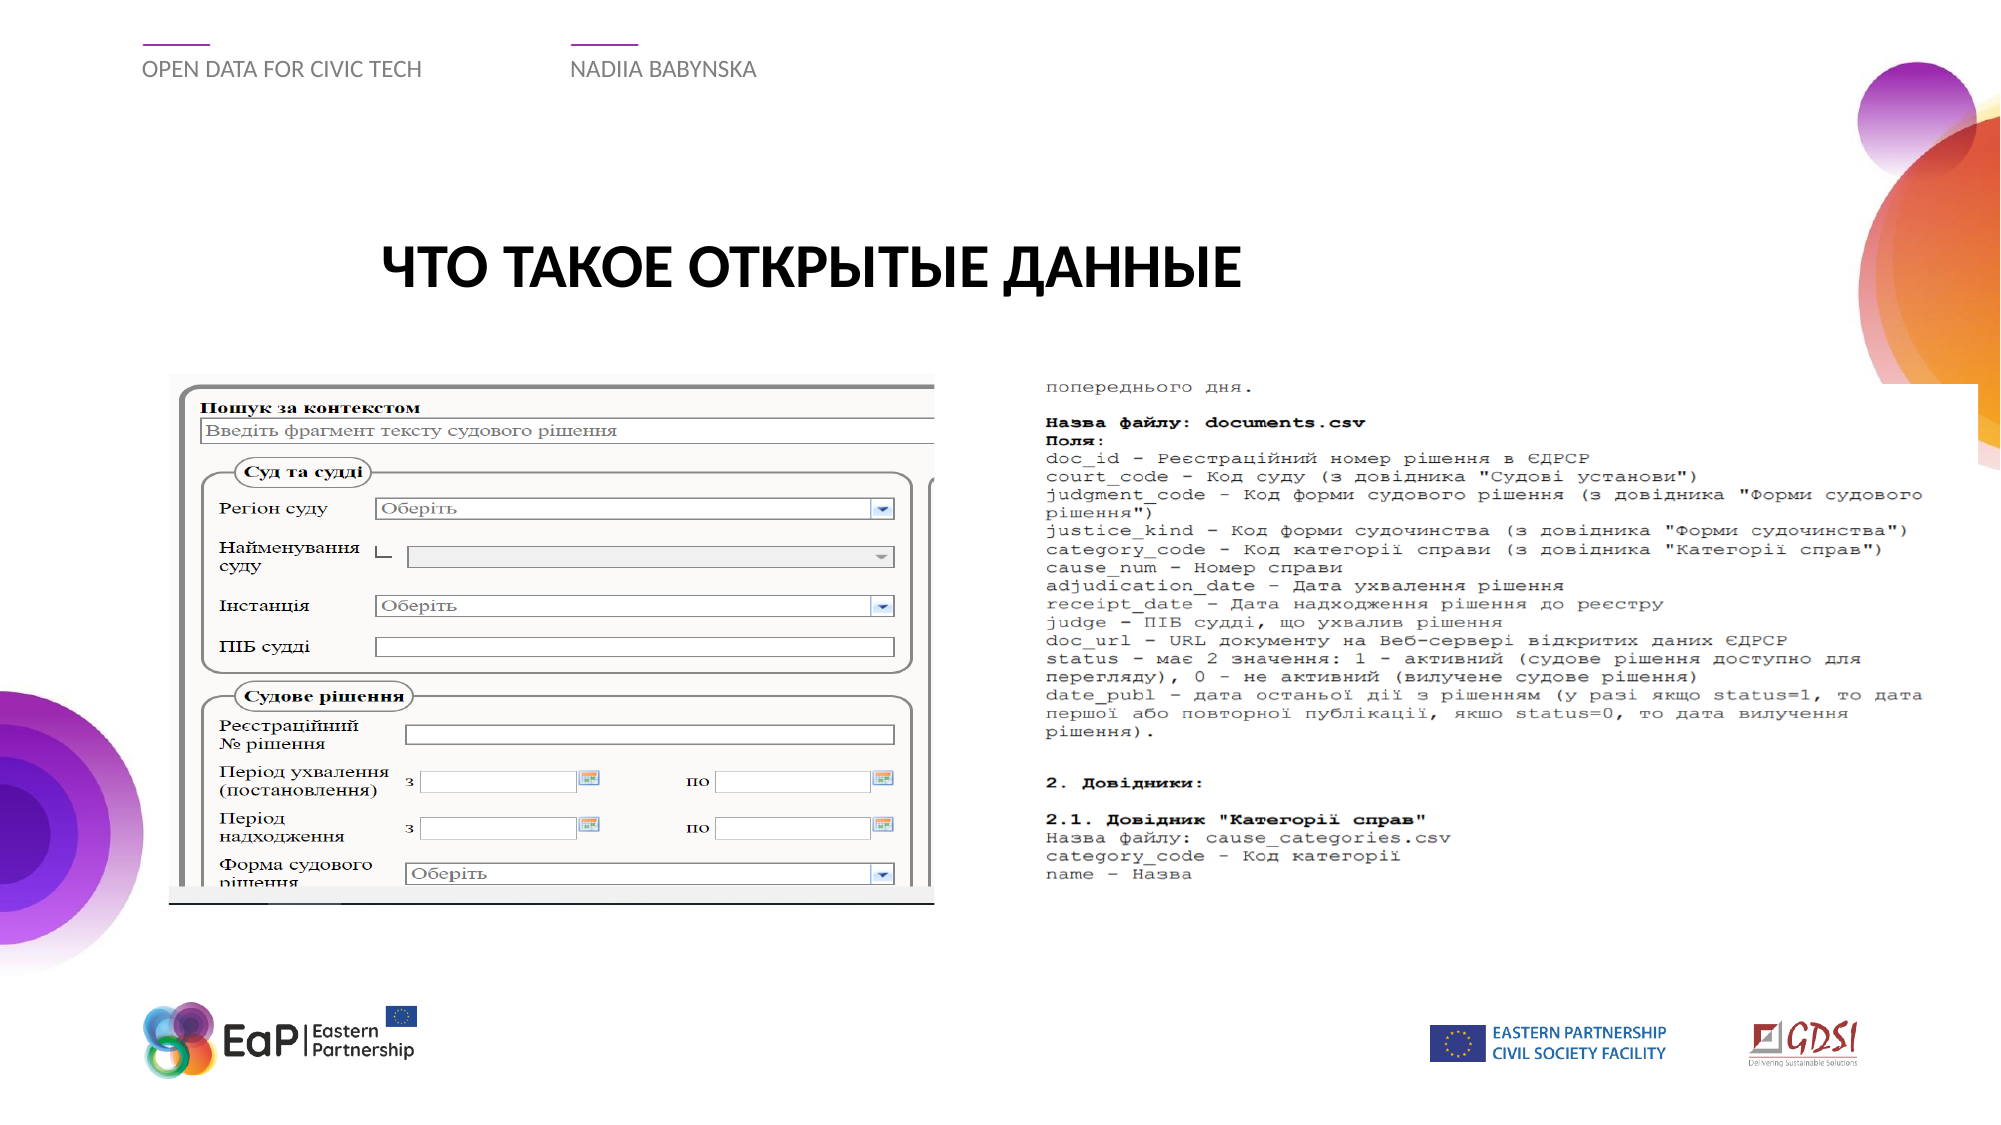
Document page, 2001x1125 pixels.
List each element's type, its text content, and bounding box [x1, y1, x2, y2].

list NADIIA BABYNSKA [554, 52, 935, 137]
picture [0, 0, 2001, 1125]
list ЧТО ТАКОЕ ОТКРЫТЫЕ ДАННЫЕ [291, 234, 1708, 861]
list OPEN DATA FOR CIVIC TECH [126, 52, 507, 137]
